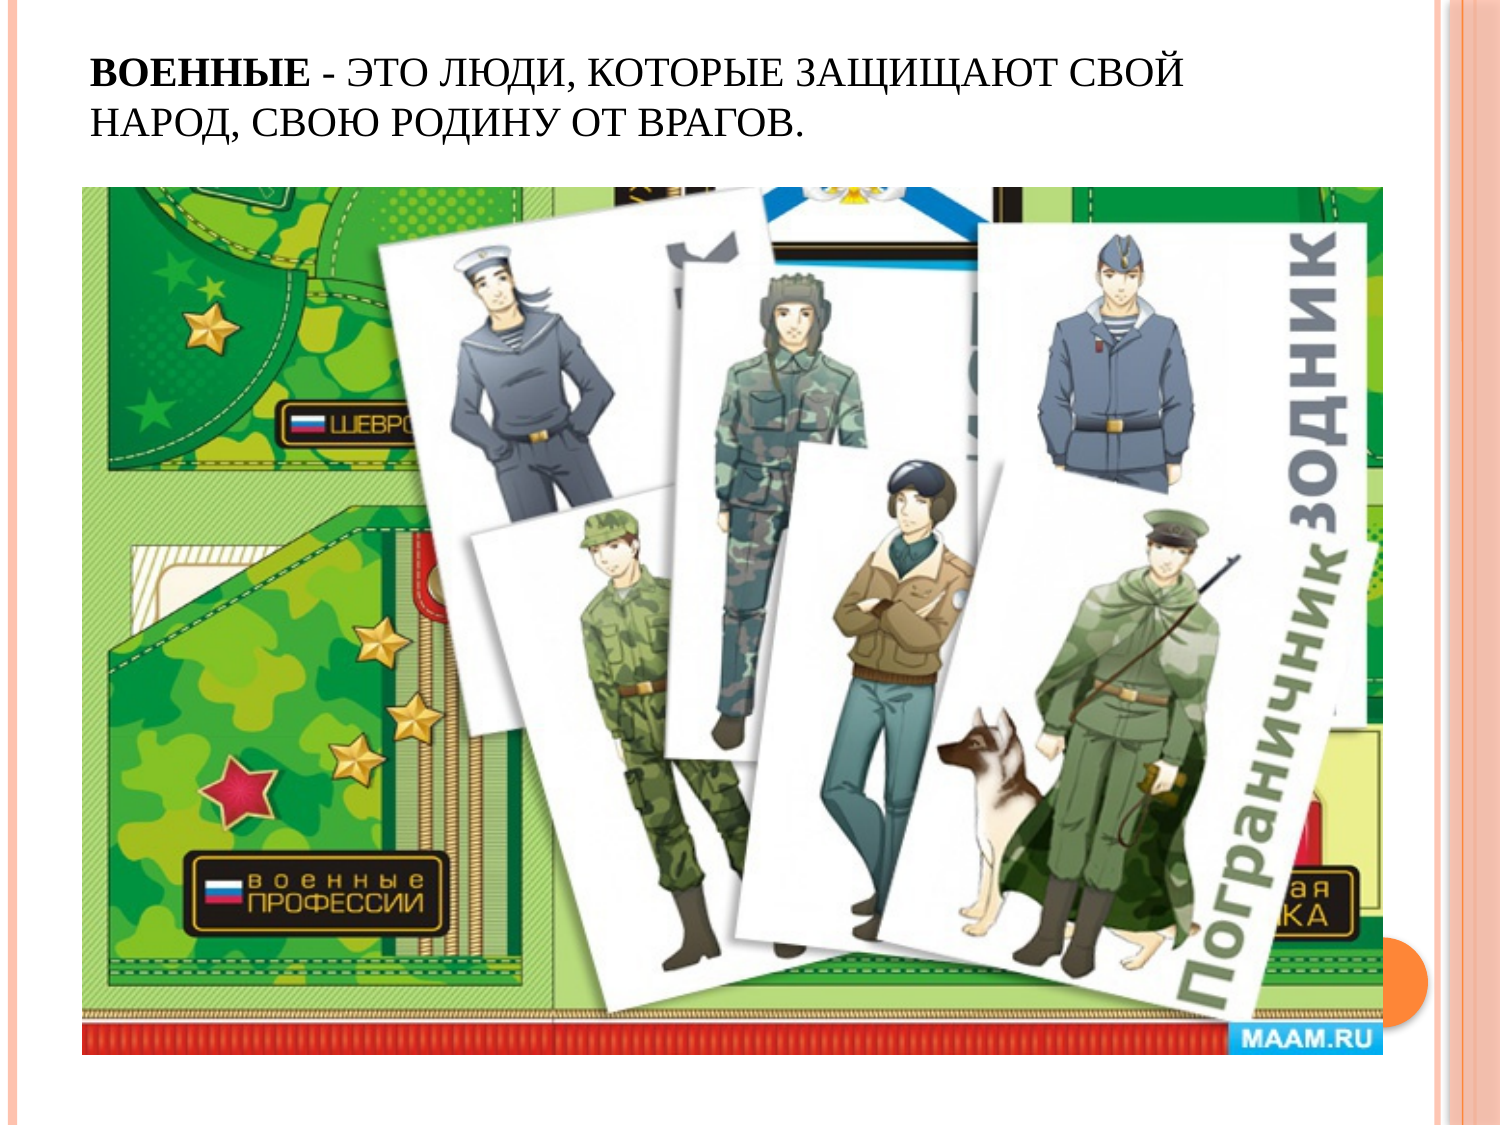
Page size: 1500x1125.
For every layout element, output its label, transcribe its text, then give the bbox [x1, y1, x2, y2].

title Военные - это люди, которые защищают свой народ, свою Родину от врагов. [75, 45, 1325, 153]
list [81, 186, 1384, 1056]
